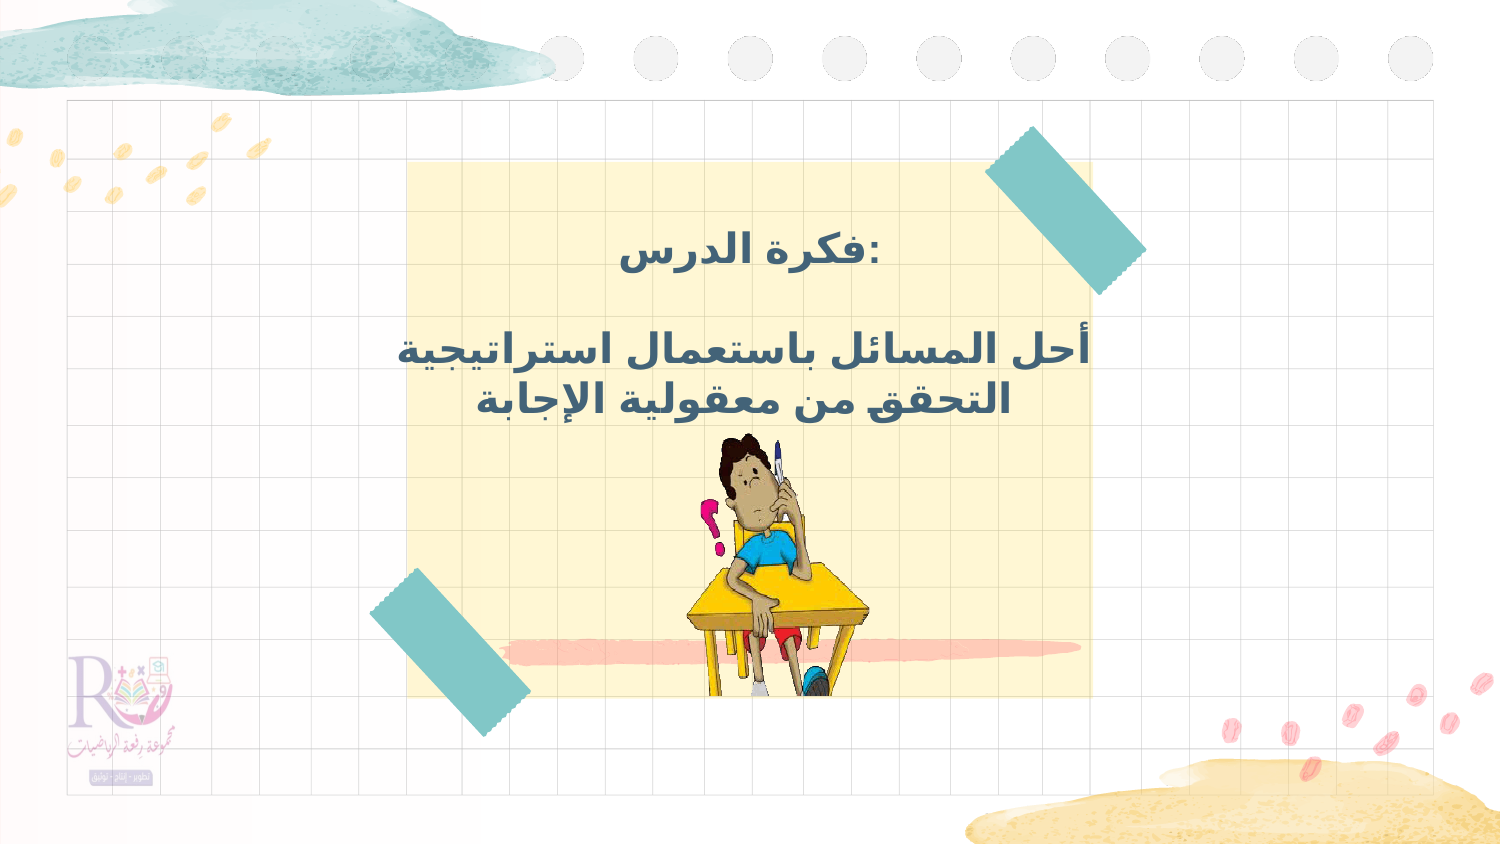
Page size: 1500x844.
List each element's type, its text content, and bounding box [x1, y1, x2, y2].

text_box [407, 656, 447, 699]
text_box [984, 126, 1114, 213]
text_box [1067, 161, 1094, 190]
text_box [1115, 214, 1147, 281]
text_box فكرة الدرس: أحل المسائل باستعمال استراتيجية التحقق من معقولية الإجابة [385, 213, 1115, 431]
picture [0, 0, 1500, 844]
text_box [518, 675, 674, 699]
text_box [369, 567, 532, 737]
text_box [881, 637, 1082, 667]
text_box [407, 161, 1021, 213]
text_box [879, 431, 1094, 699]
text_box [407, 431, 675, 648]
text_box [498, 637, 673, 667]
